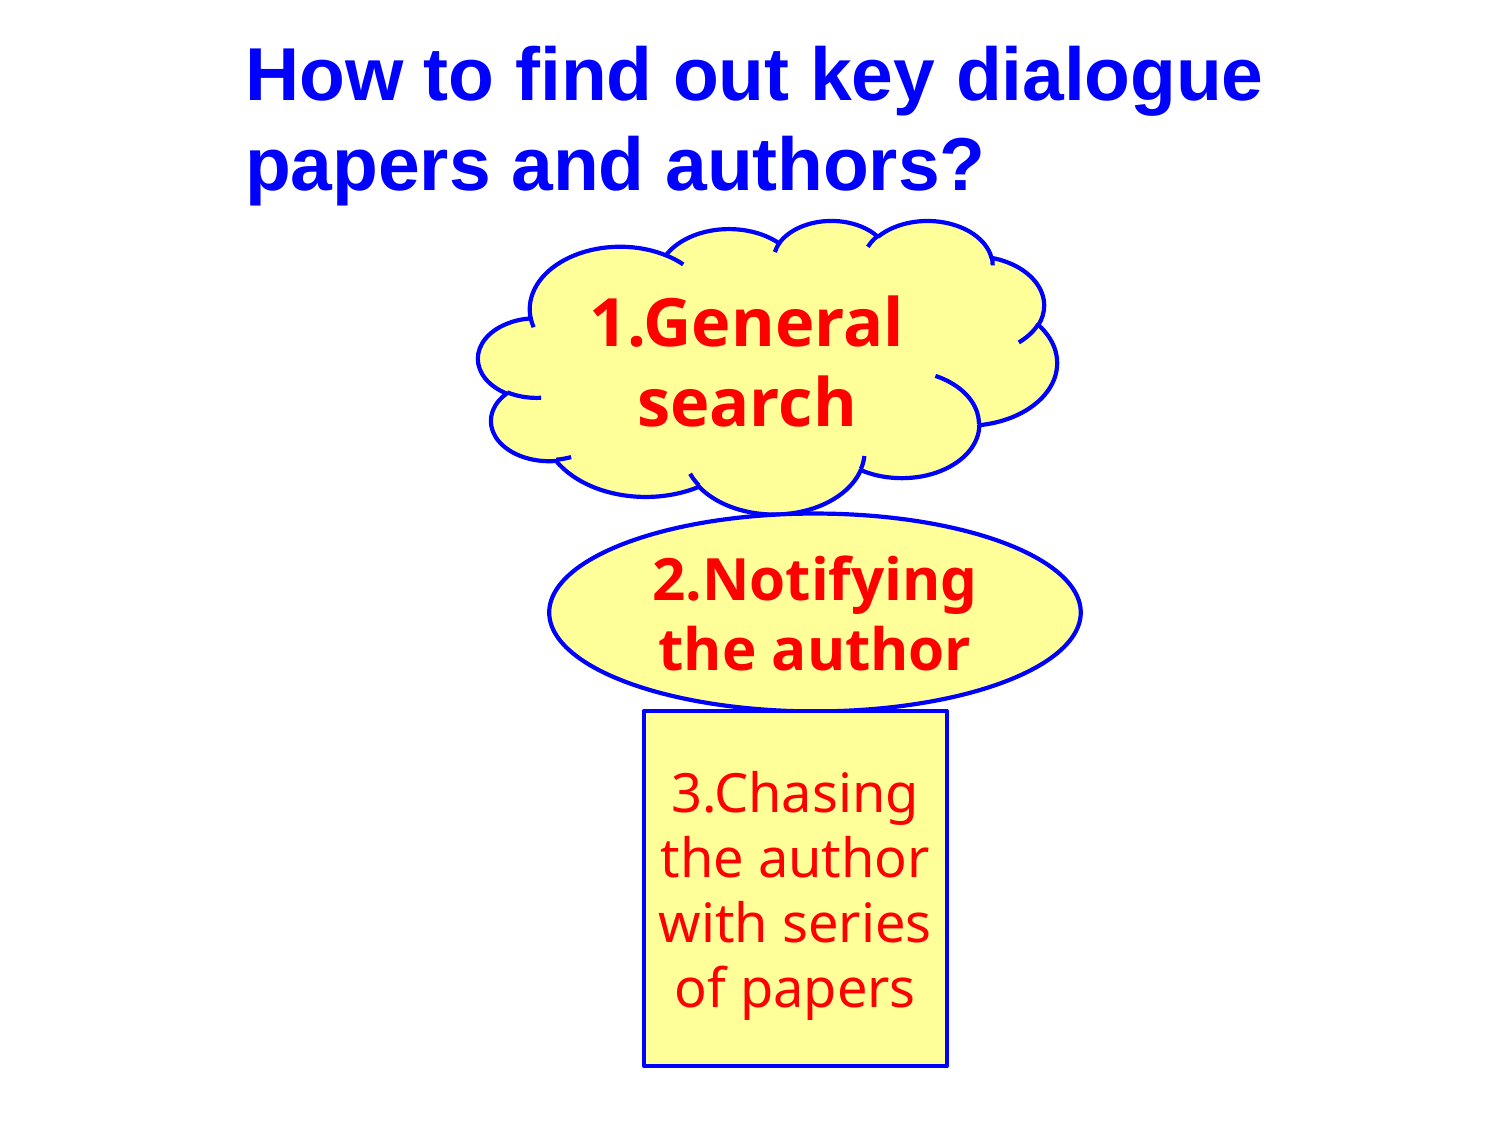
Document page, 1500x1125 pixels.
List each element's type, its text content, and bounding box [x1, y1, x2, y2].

text_box 2.Notifying the author [547, 511, 1083, 709]
title How to find out key dialogue papers and authors? [230, 7, 1317, 225]
text_box 3.Chasing the author with series of papers [642, 709, 949, 1068]
text_box 1.General search [475, 218, 1060, 514]
